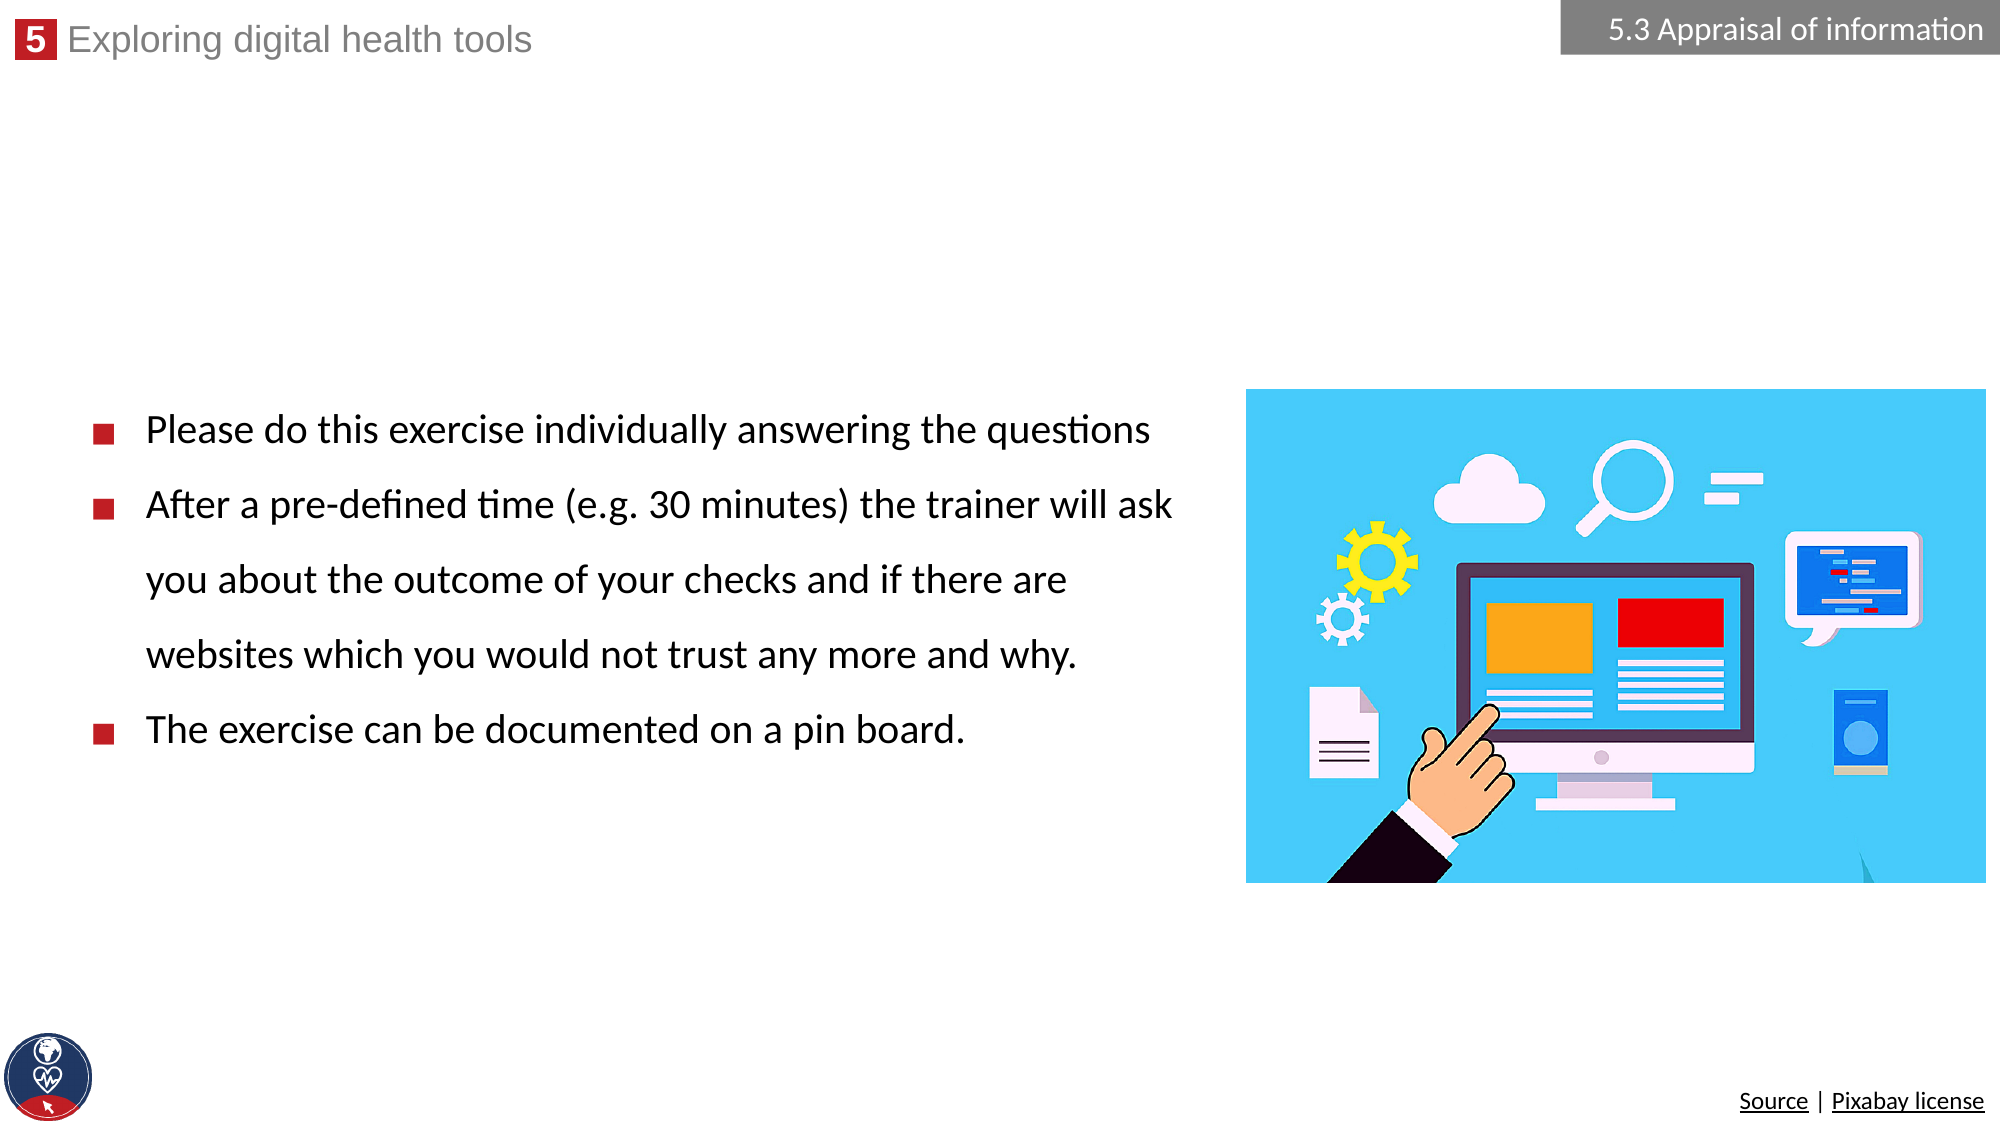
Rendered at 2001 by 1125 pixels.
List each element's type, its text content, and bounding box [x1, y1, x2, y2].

picture [4, 1033, 92, 1121]
picture [1245, 389, 1986, 883]
text_box 5.3 Appraisal of information [1560, 0, 2000, 55]
text_box Source | Pixabay license [560, 1077, 2000, 1123]
text_box Please do this exercise individually answering the questions After a pre-defined time (e.g. 30 minutes) the trainer will ask you about the outcome of your checks and if there are websites which you would not trust any more and why. The exercise can be documented on a pin board. [74, 368, 1216, 1015]
